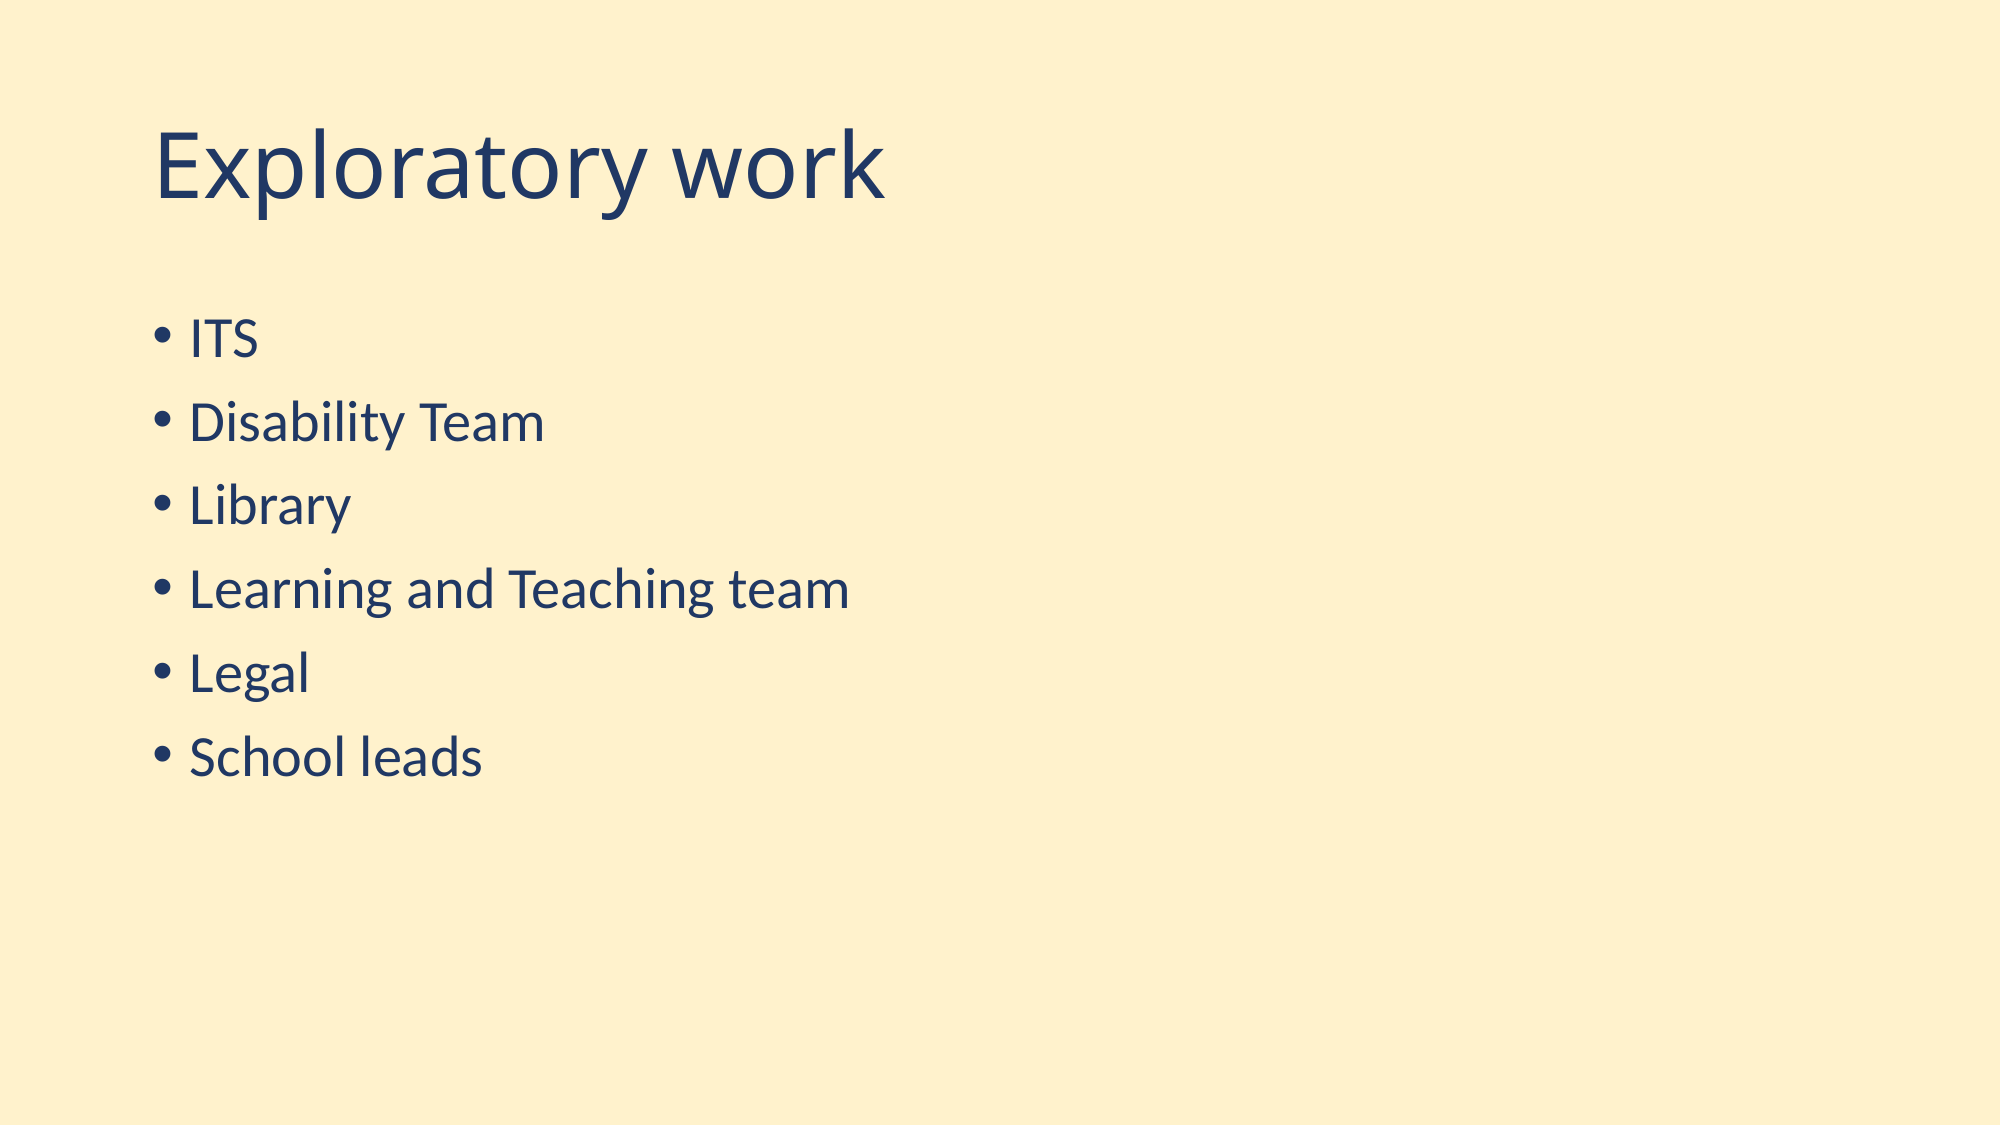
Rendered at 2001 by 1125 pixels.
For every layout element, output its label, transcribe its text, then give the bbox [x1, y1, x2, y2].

title Exploratory work [137, 59, 1863, 278]
list ITS Disability Team Library Learning and Teaching team Legal School leads [137, 299, 1863, 1014]
